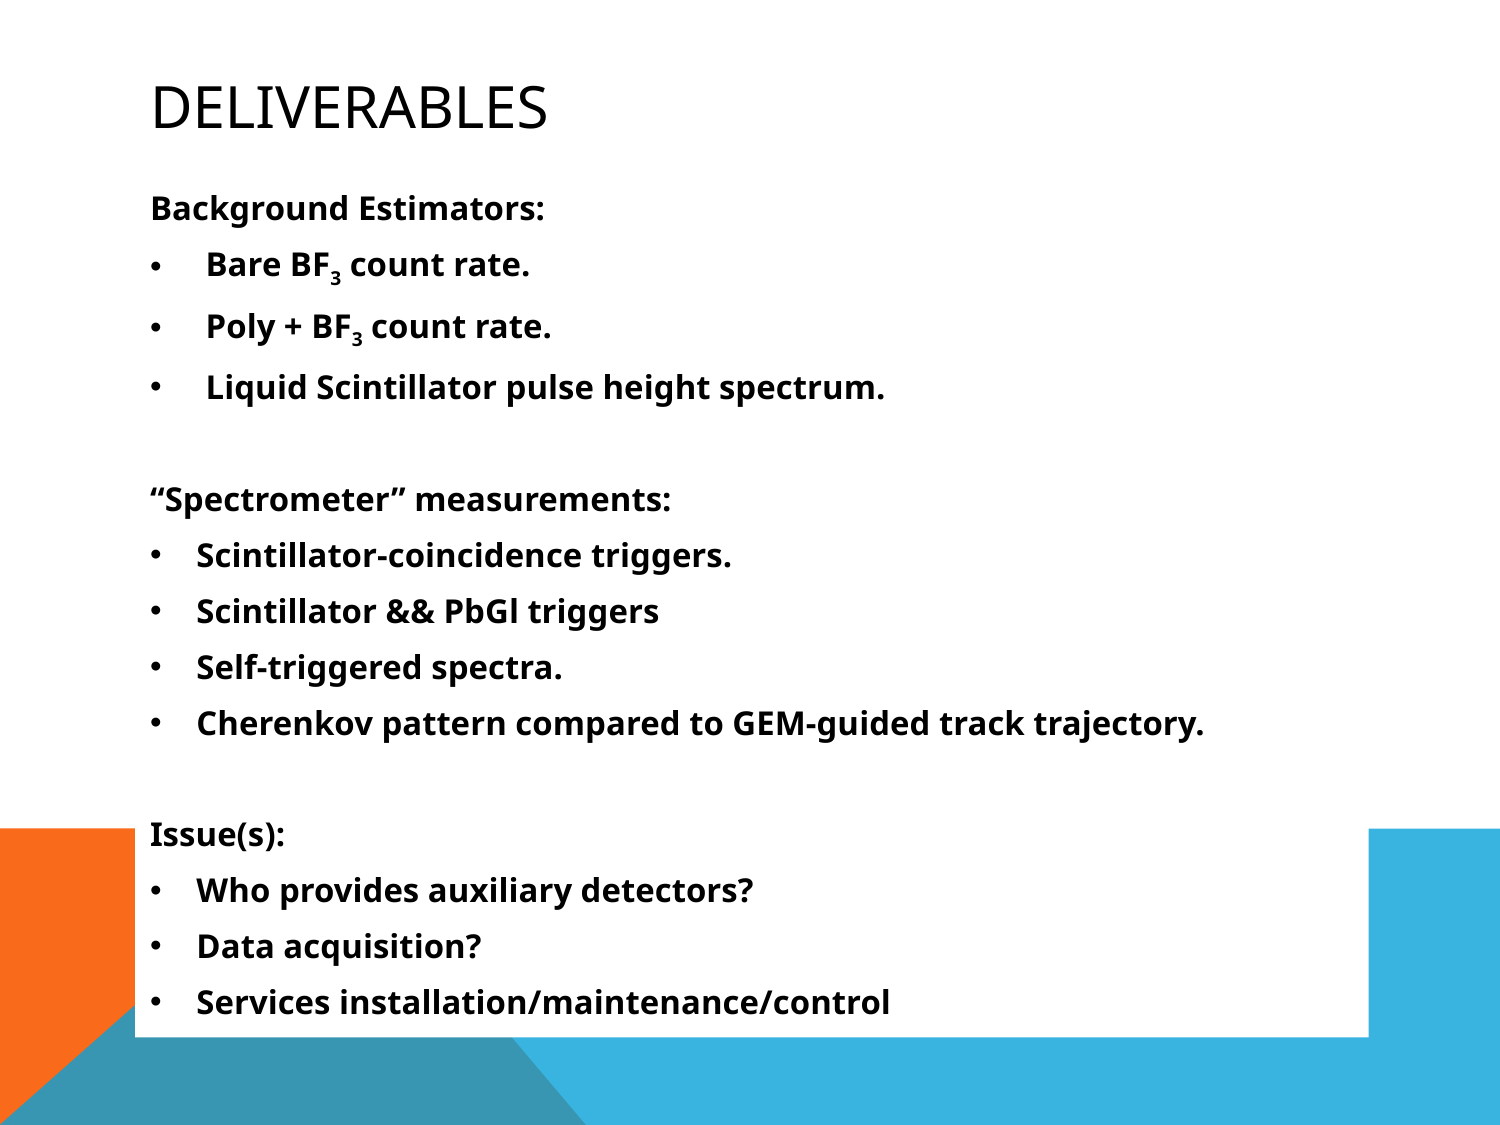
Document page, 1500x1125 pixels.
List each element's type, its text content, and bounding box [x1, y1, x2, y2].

list Background Estimators: Bare BF3 count rate. Poly + BF3 count rate. Liquid Scintillator pulse height spectrum. “Spectrometer” measurements: Scintillator-coincidence triggers. Scintillator && PbGl triggers Self-triggered spectra. Cherenkov pattern compared to GEM-guided track trajectory. Issue(s): Who provides auxiliary detectors? Data acquisition? Services installation/maintenance/control [135, 180, 1369, 1038]
title Deliverables [135, 60, 1369, 150]
